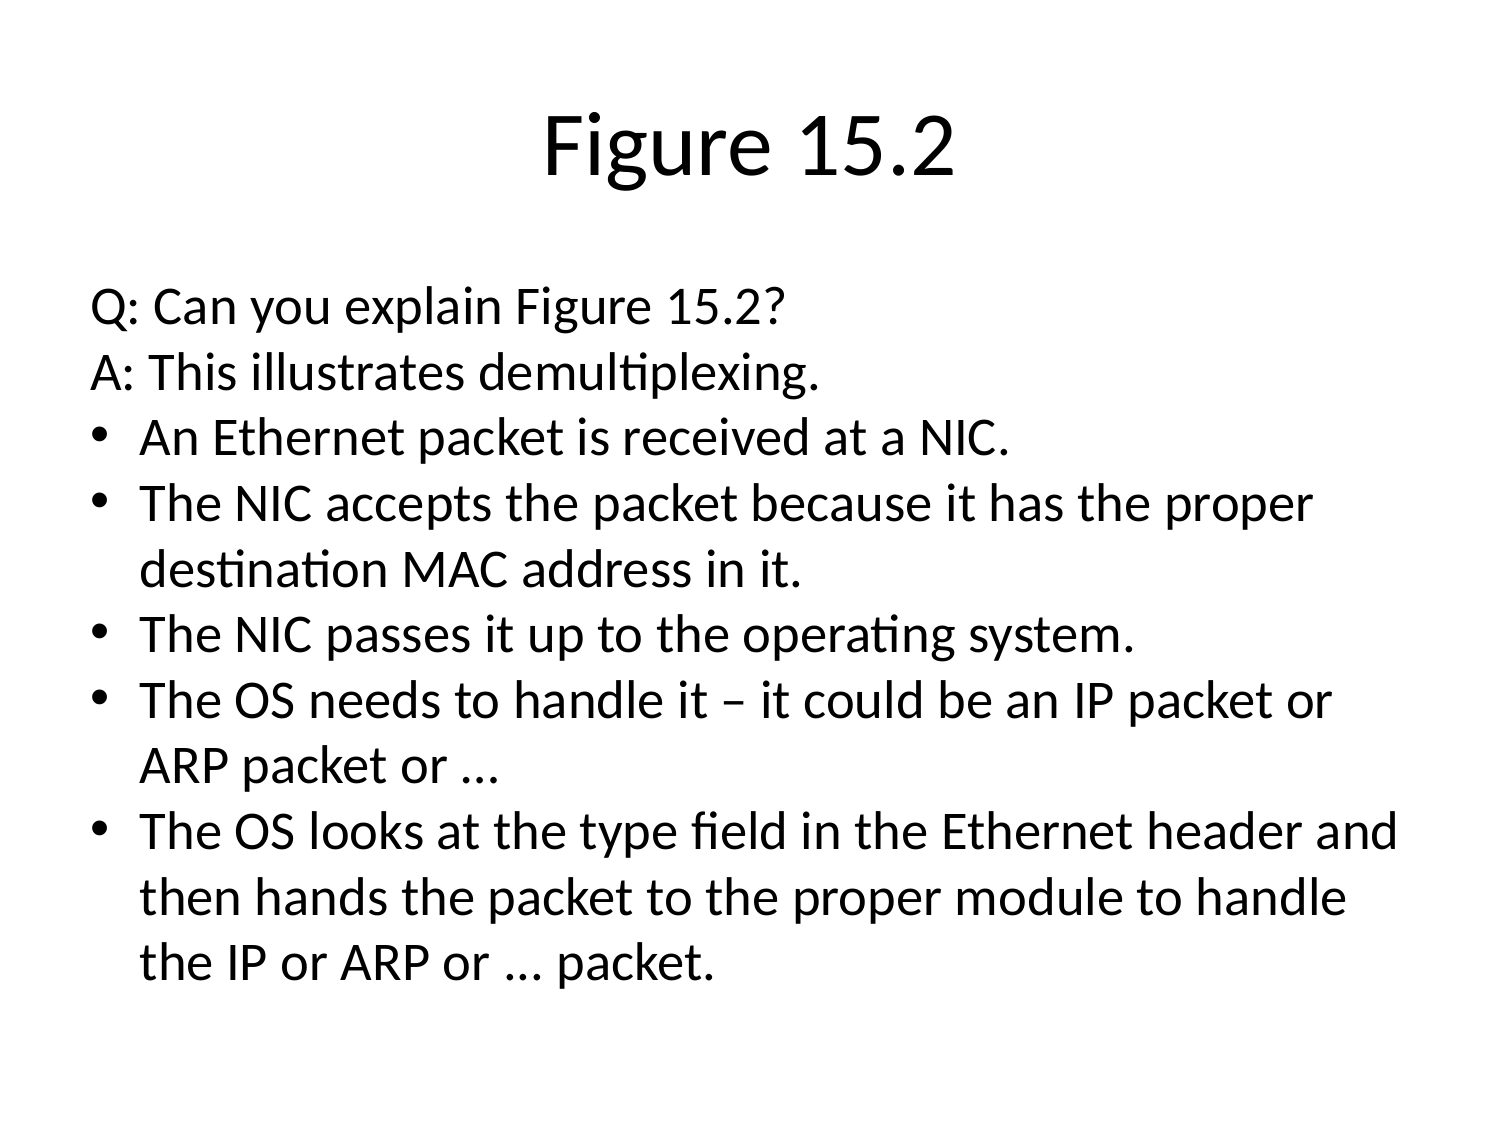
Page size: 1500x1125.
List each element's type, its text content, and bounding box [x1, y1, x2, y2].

list Q: Can you explain Figure 15.2? A: This illustrates demultiplexing. An Ethernet packet is received at a NIC. The NIC accepts the packet because it has the proper destination MAC address in it. The NIC passes it up to the operating system. The OS needs to handle it – it could be an IP packet or ARP packet or … The OS looks at the type field in the Ethernet header and then hands the packet to the proper module to handle the IP or ARP or ... packet. [75, 262, 1425, 1005]
title Figure 15.2 [75, 45, 1425, 233]
